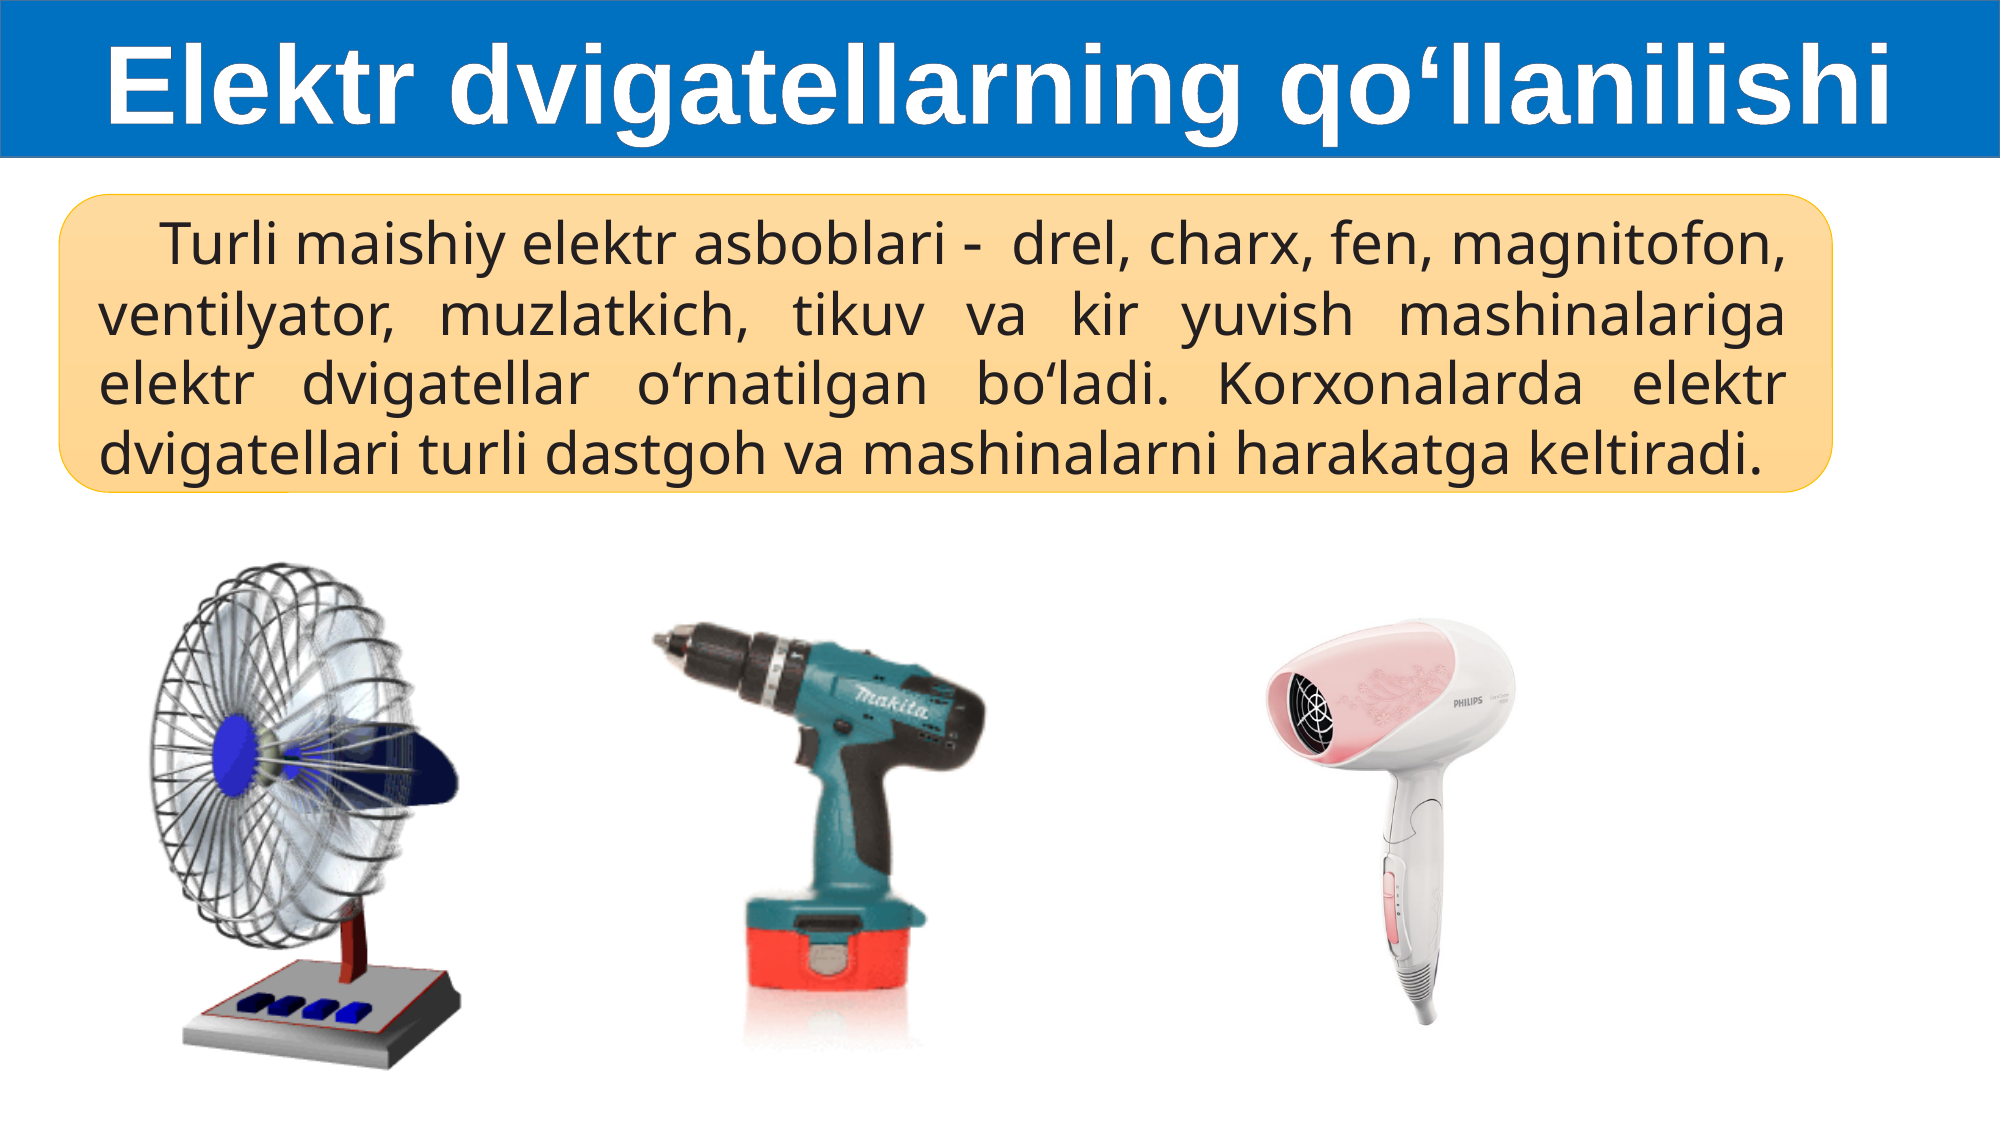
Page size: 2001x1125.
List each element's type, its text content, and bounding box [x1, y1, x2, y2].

picture [1135, 566, 1645, 1077]
picture [109, 529, 543, 1077]
picture [583, 566, 1080, 1062]
text_box Elektr dvigatellarning qo‘llanilishi [0, 0, 2000, 158]
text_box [59, 194, 1833, 493]
